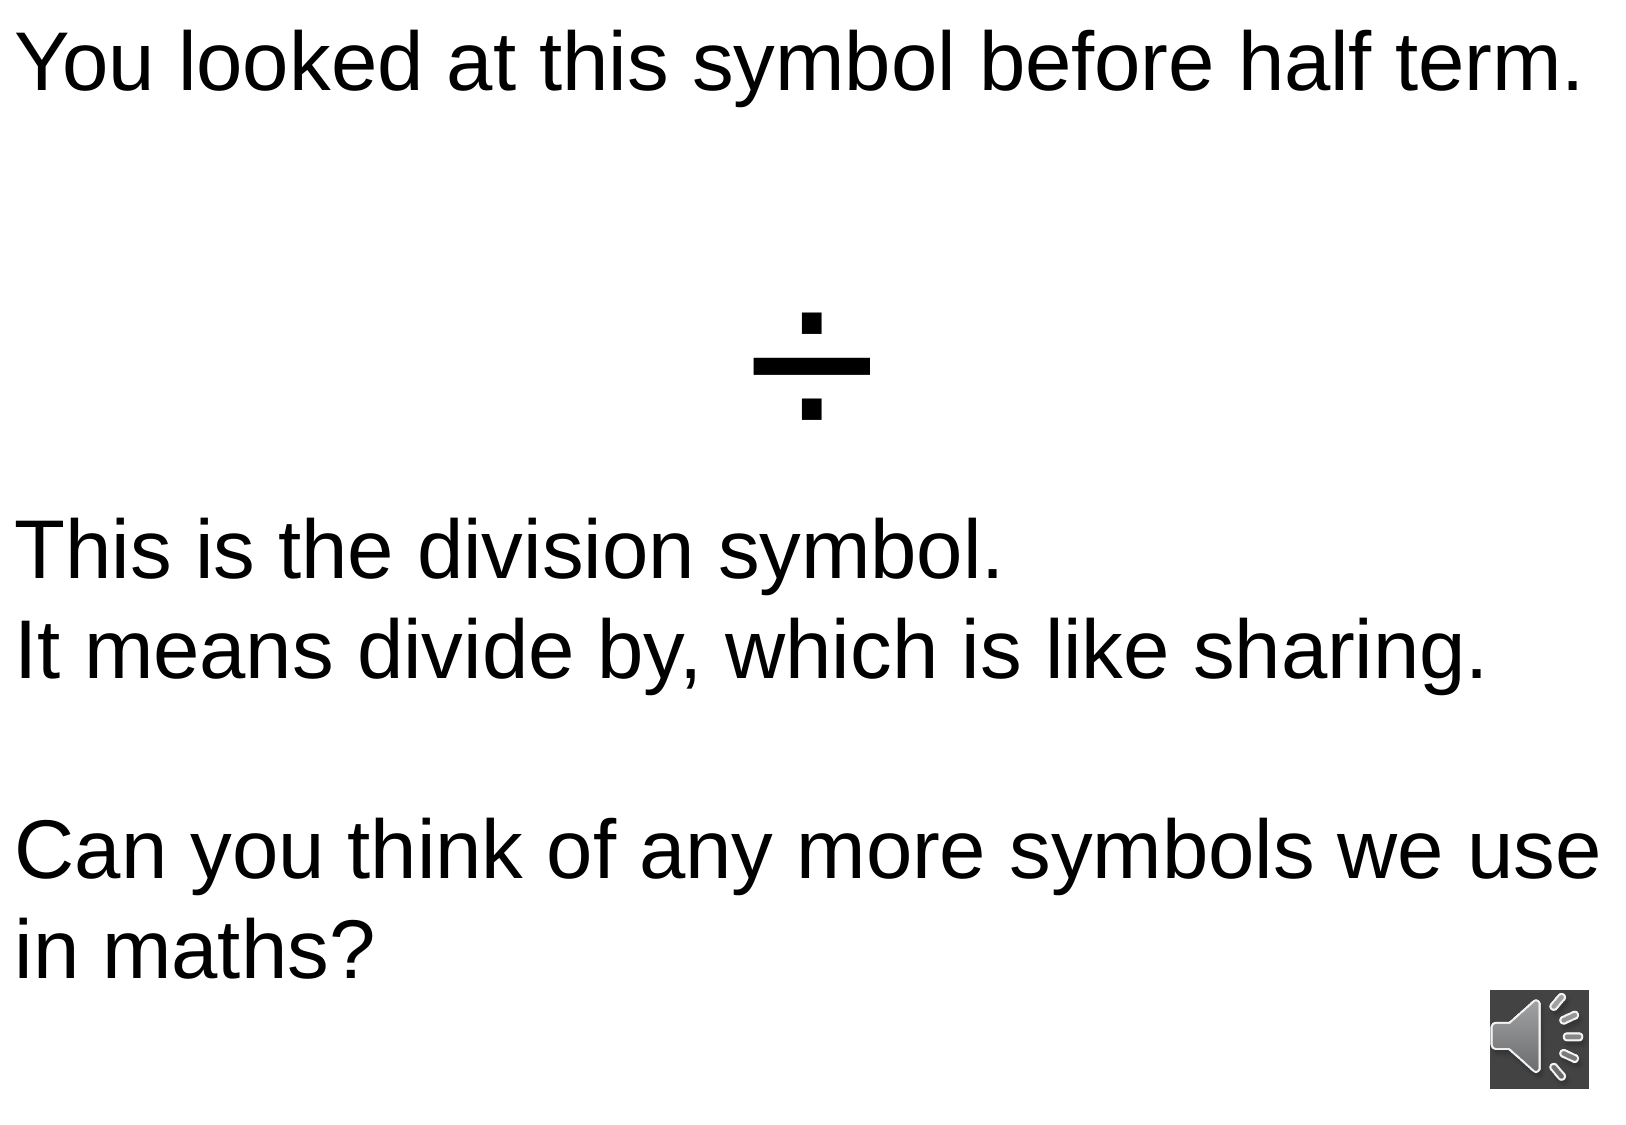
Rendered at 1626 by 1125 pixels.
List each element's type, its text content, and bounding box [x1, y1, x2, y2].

picture [1489, 989, 1590, 1090]
text_box You looked at this symbol before half term. ÷ This is the division symbol. It means divide by, which is like sharing. Can you think of any more symbols we use in maths? [0, 0, 1625, 1003]
